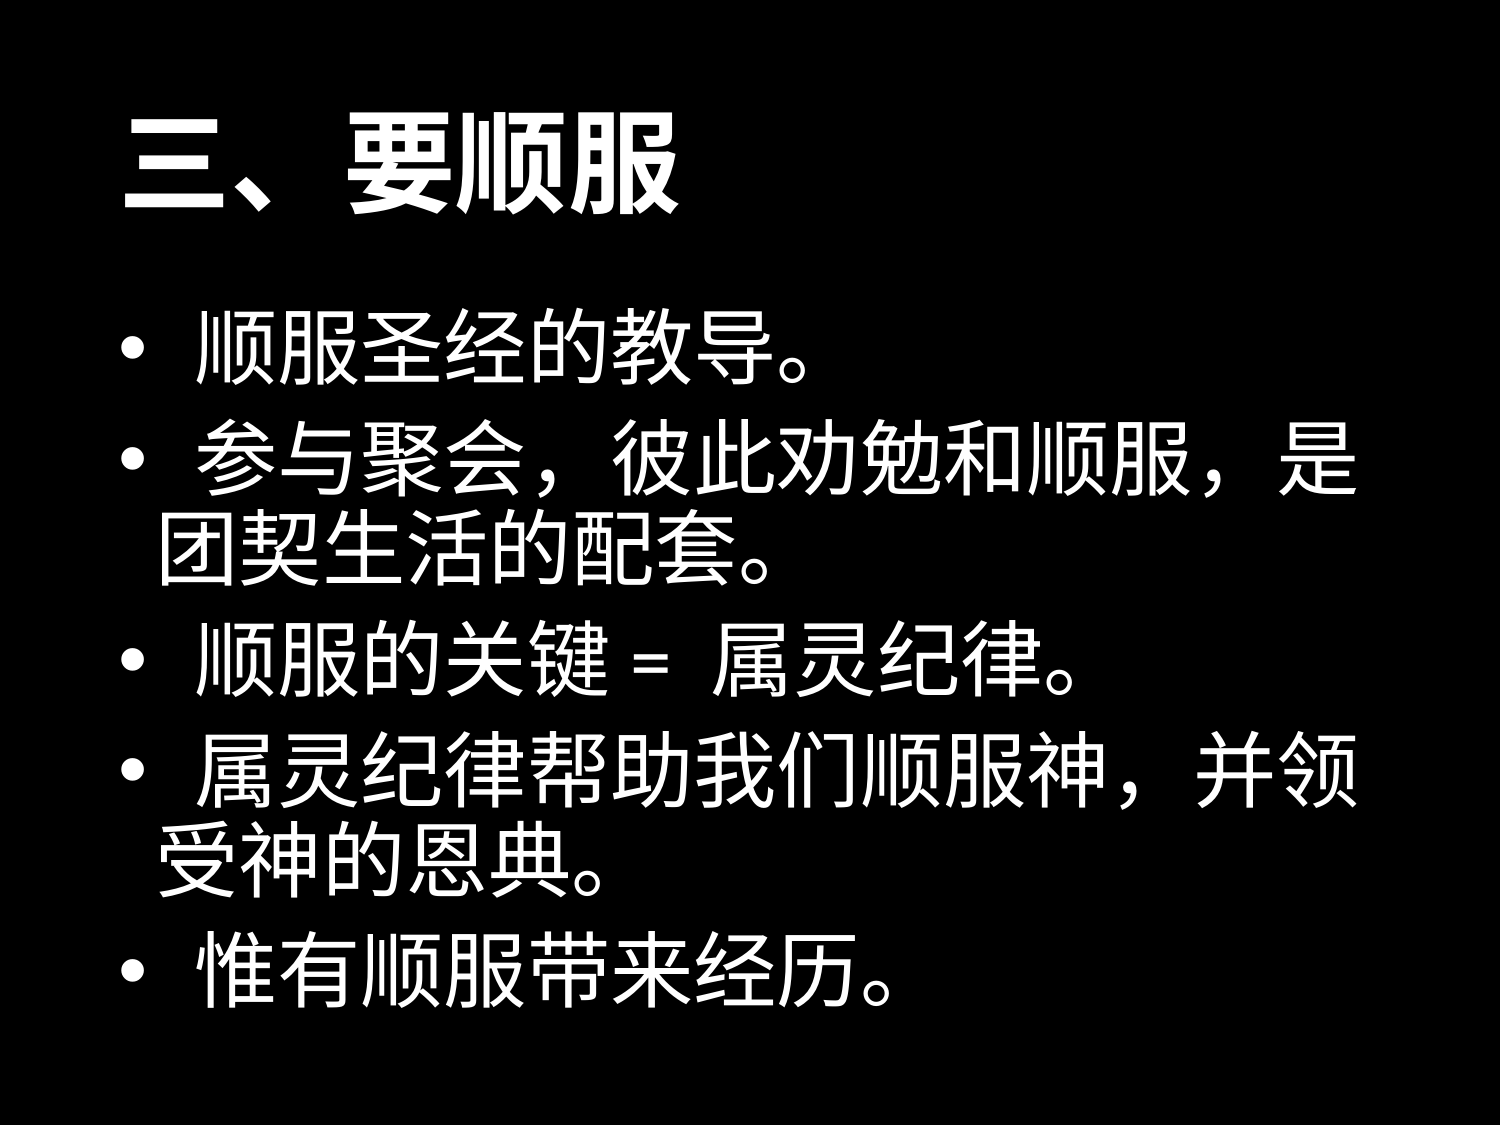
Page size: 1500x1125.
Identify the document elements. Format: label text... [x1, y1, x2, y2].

list 顺服圣经的教导。 参与聚会，彼此劝勉和顺服，是团契生活的配套。 顺服的关键= 属灵纪律。 属灵纪律帮助我们顺服神，并领受神的恩典。 惟有顺服带来经历。 [103, 299, 1397, 1014]
title 三、要顺服 [103, 59, 1397, 278]
